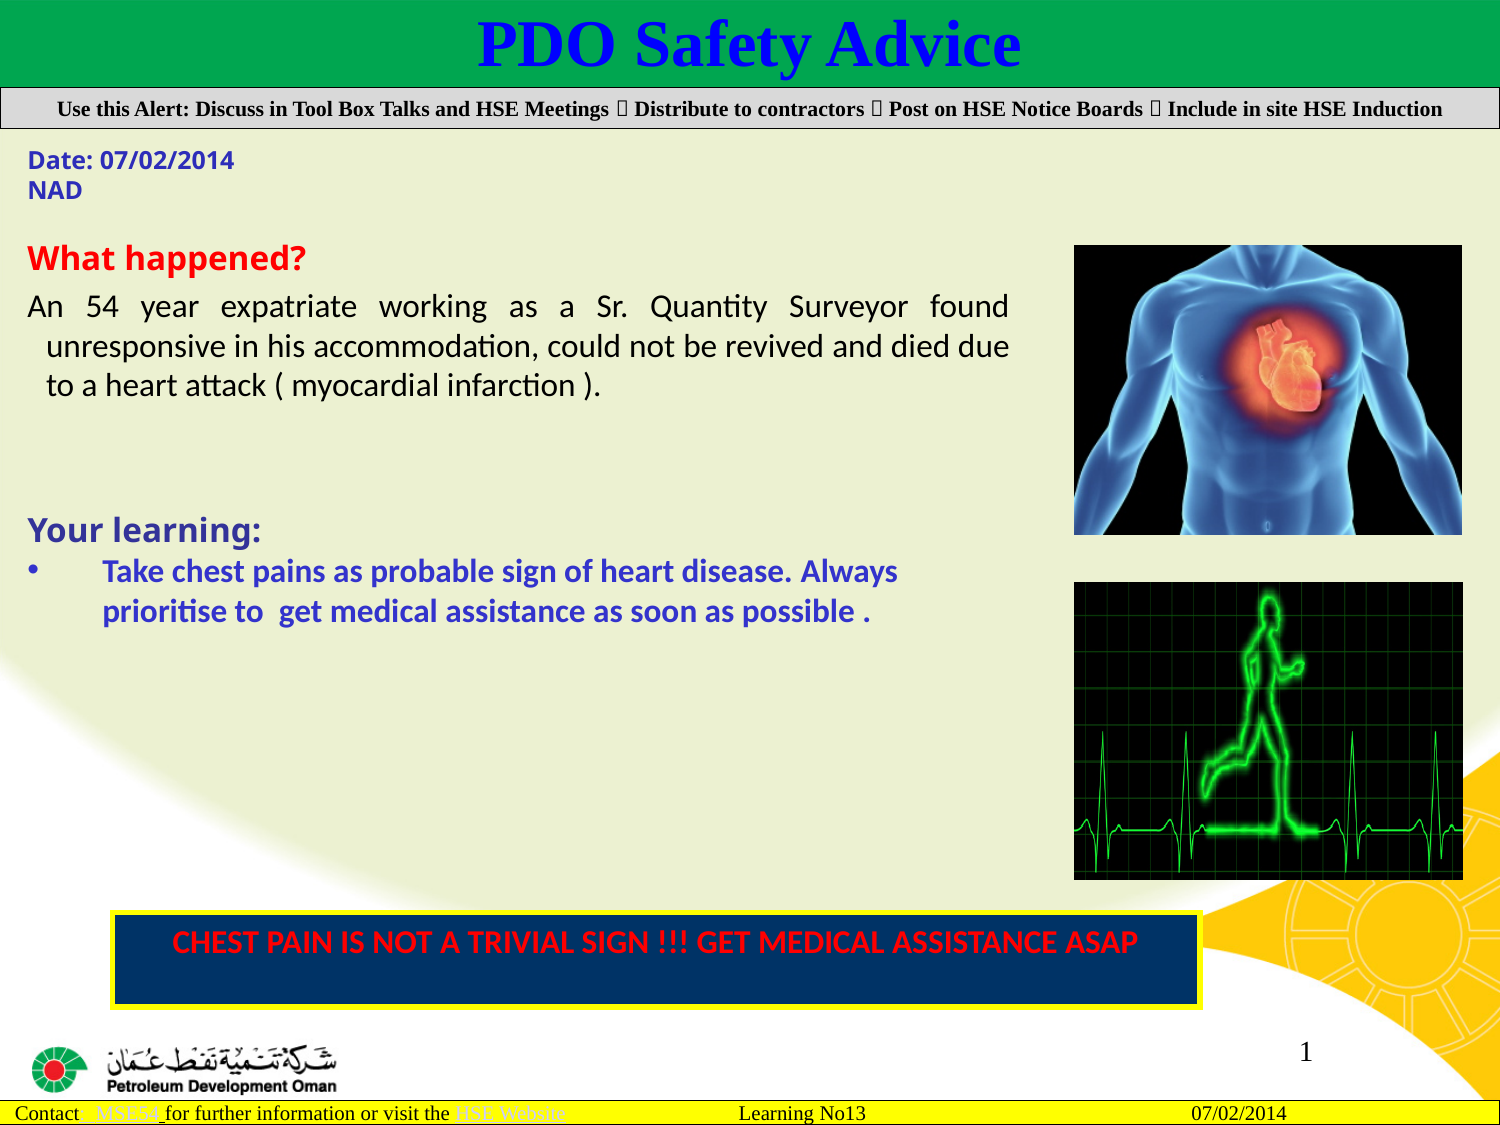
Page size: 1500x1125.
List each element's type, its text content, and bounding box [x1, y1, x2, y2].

text_box Use this Alert: Discuss in Tool Box Talks and HSE Meetings  Distribute to contractors  Post on HSE Notice Boards  Include in site HSE Induction [0, 87, 1500, 129]
text_box PDO Safety Advice [0, 0, 1500, 87]
picture [0, 129, 1500, 1100]
text_box CHEST PAIN IS NOT A TRIVIAL SIGN !!! GET MEDICAL ASSISTANCE ASAP [112, 912, 1200, 1008]
text_box Date: 07/02/2014 NAD What happened? An 54 year expatriate working as a Sr. Quantity Surveyor found unresponsive in his accommodation, could not be revived and died due to a heart attack ( myocardial infarction ). Your learning: Take chest pains as probable sign of heart disease. Always prioritise to get medical assistance as soon as possible . [12, 137, 1026, 717]
slide_number 1 [1149, 1024, 1463, 1100]
text_box Contact: MSE54 for further information or visit the HSE Website Learning No13 07/02/2014 [0, 1100, 1500, 1125]
